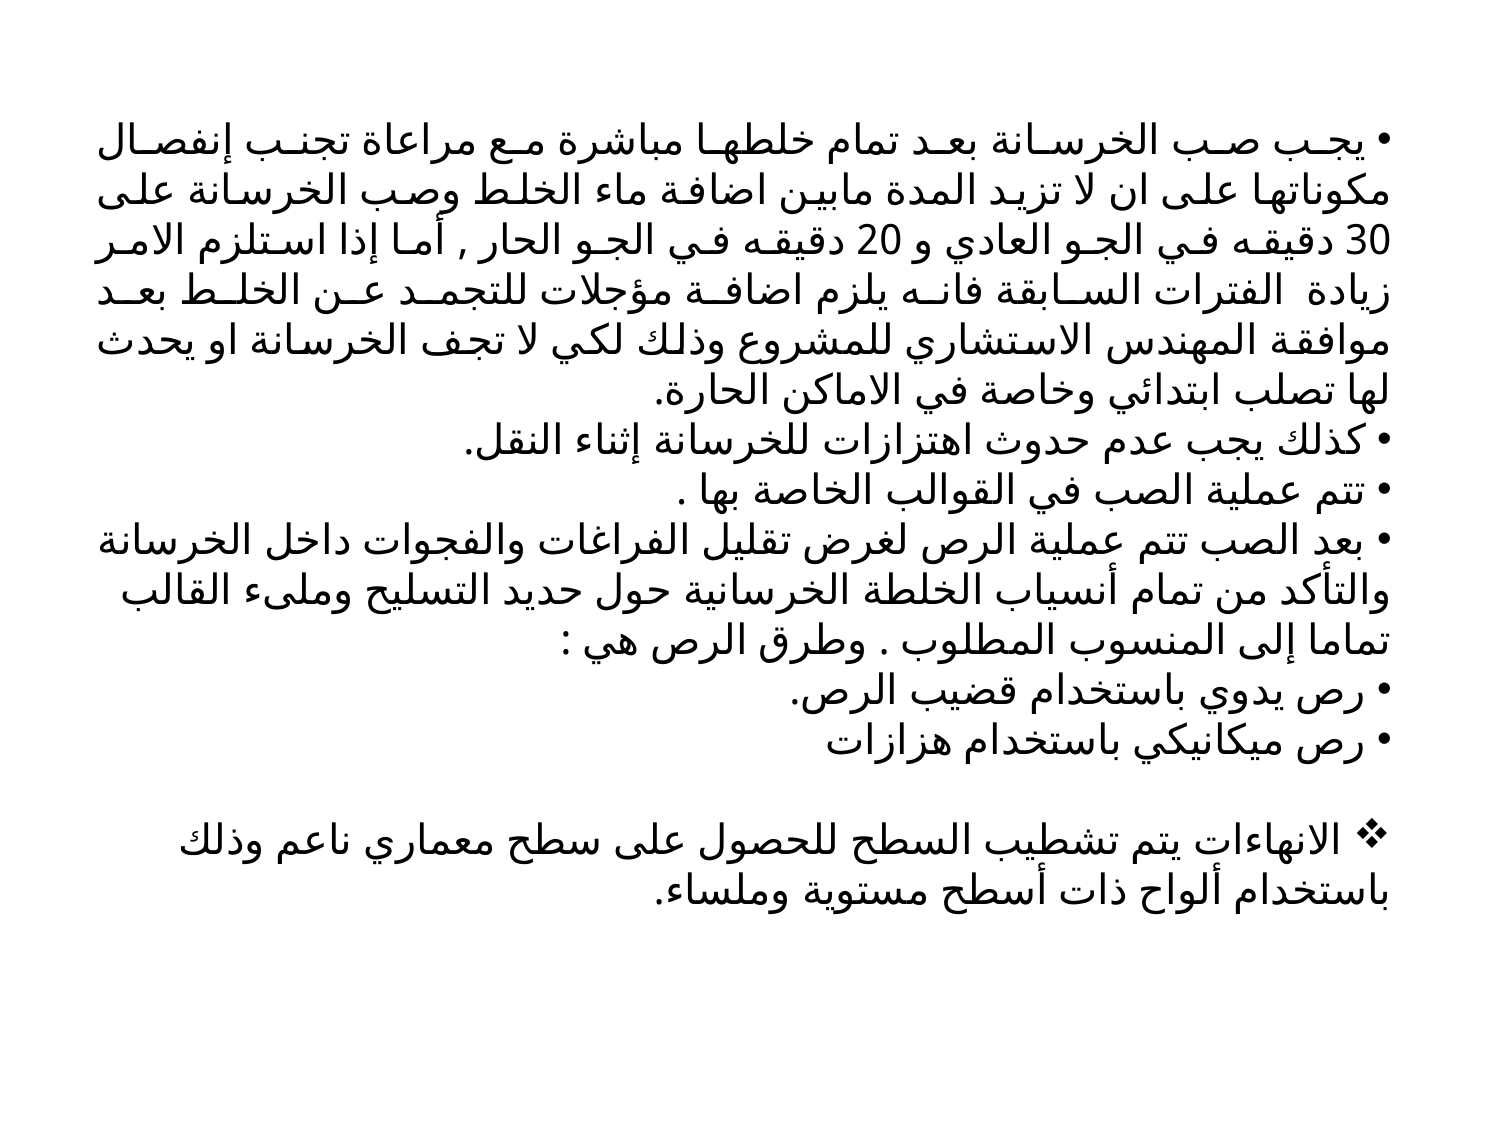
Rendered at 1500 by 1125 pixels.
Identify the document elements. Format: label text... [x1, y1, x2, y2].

text_box يجب صب الخرسانة بعد تمام خلطها مباشرة مع مراعاة تجنب إنفصال مكوناتها على ان لا تزيد المدة مابين اضافة ماء الخلط وصب الخرسانة على 30 دقيقه في الجو العادي و 20 دقيقه في الجو الحار , أما إذا استلزم الامر زيادة الفترات السابقة فانه يلزم اضافة مؤجلات للتجمد عن الخلط بعد موافقة المهندس الاستشاري للمشروع وذلك لكي لا تجف الخرسانة او يحدث لها تصلب ابتدائي وخاصة في الاماكن الحارة. كذلك يجب عدم حدوث اهتزازات للخرسانة إثناء النقل. تتم عملية الصب في القوالب الخاصة بها . بعد الصب تتم عملية الرص لغرض تقليل الفراغات والفجوات داخل الخرسانة والتأكد من تمام أنسياب الخلطة الخرسانية حول حديد التسليح وملىء القالب تماما إلى المنسوب المطلوب . وطرق الرص هي : رص يدوي باستخدام قضيب الرص. رص ميكانيكي باستخدام هزازات الانهاءات يتم تشطيب السطح للحصول على سطح معماري ناعم وذلك باستخدام ألواح ذات أسطح مستوية وملساء. [81, 105, 1407, 1113]
